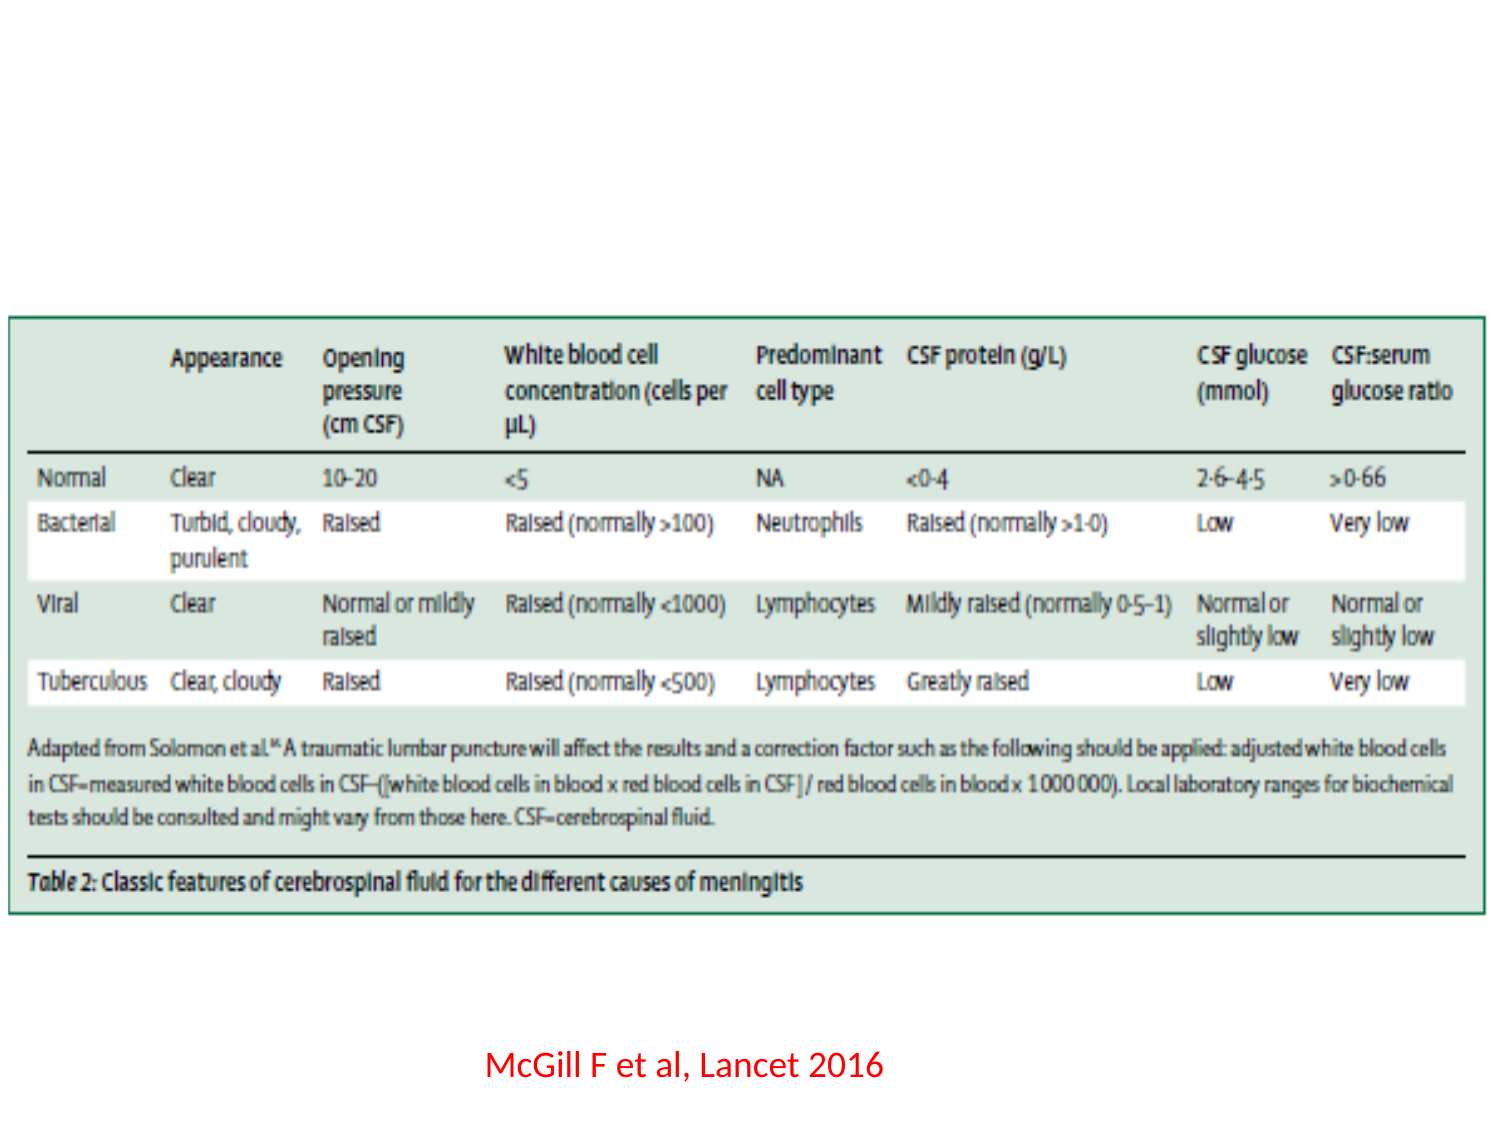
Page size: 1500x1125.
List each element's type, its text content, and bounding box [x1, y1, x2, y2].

text_box ΜcGill F et al, Lancet 2016 [469, 1032, 900, 1093]
picture [8, 299, 1492, 925]
